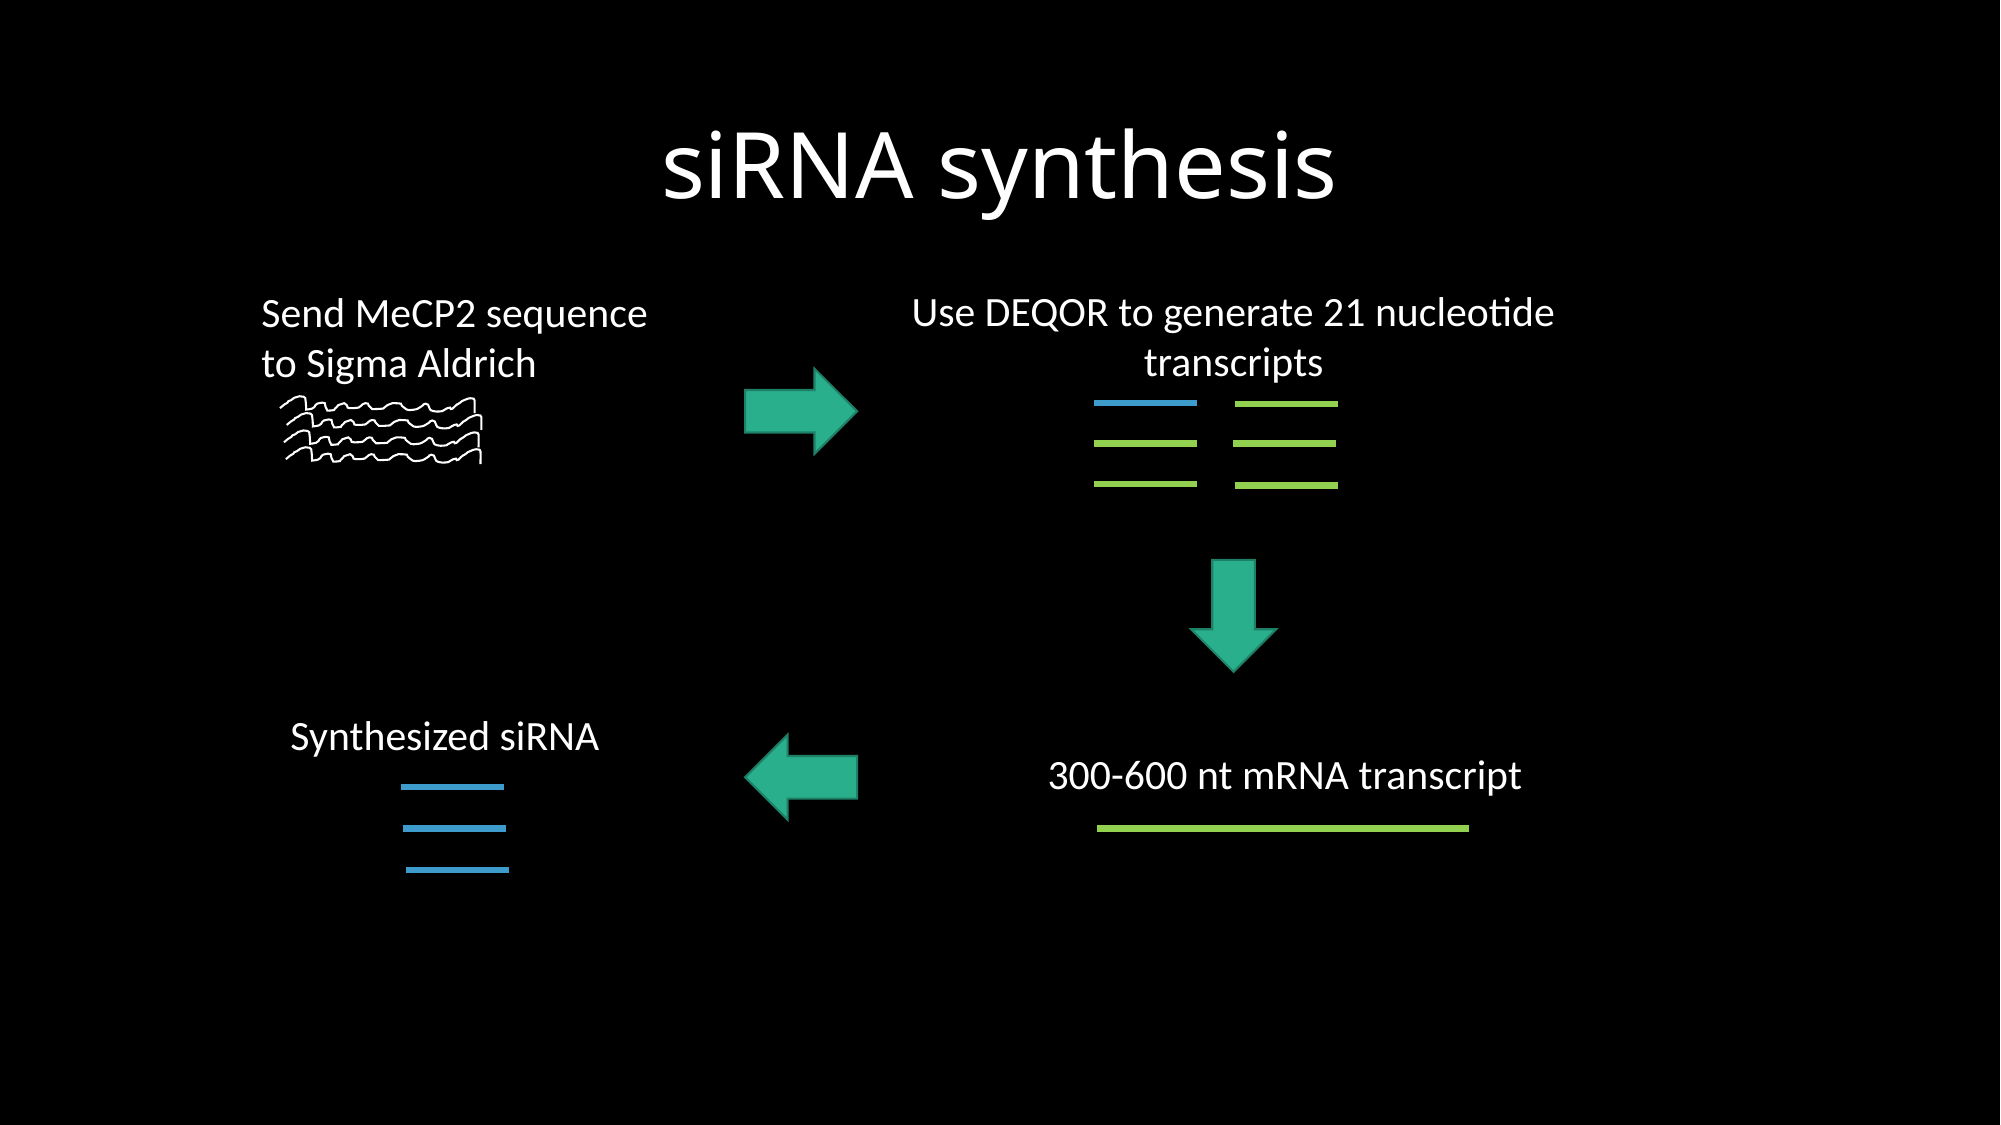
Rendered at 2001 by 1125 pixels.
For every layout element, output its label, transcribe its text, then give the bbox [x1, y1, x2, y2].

text_box [1188, 558, 1279, 674]
title siRNA synthesis [137, 59, 1863, 278]
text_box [244, 278, 665, 465]
text_box [744, 366, 859, 457]
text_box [870, 277, 1597, 486]
text_box [743, 732, 859, 823]
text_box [275, 700, 625, 870]
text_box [1030, 740, 1540, 829]
